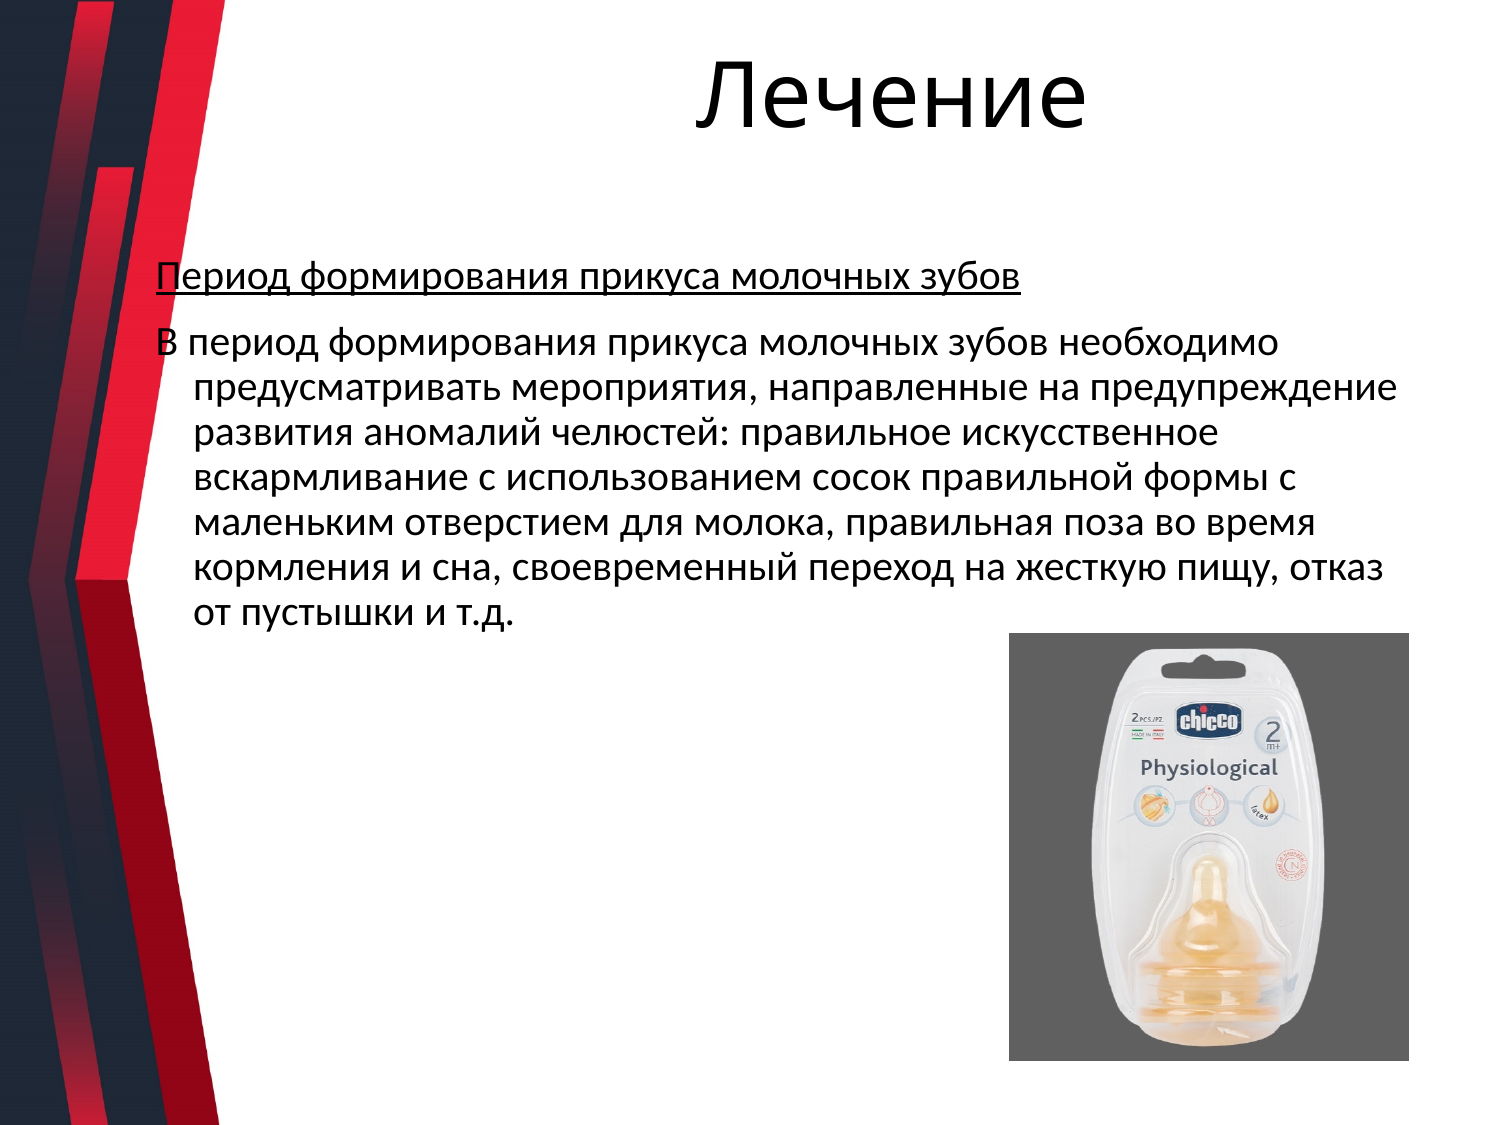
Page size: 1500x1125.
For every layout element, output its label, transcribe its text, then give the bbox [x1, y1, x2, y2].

title Лечение [246, 23, 1500, 173]
list Период формирования прикуса молочных зубов В период формирования прикуса молочных зубов необходимо предусматривать мероприятия, направленные на предупреждение развития аномалий челюстей: правильное искусственное вскармливание с использованием сосок правильной формы с маленьким отверстием для молока, правильная поза во время кормления и сна, своевременный переход на жесткую пищу, отказ от пустышки и т.д. [140, 246, 1435, 960]
picture [0, 0, 1500, 1125]
